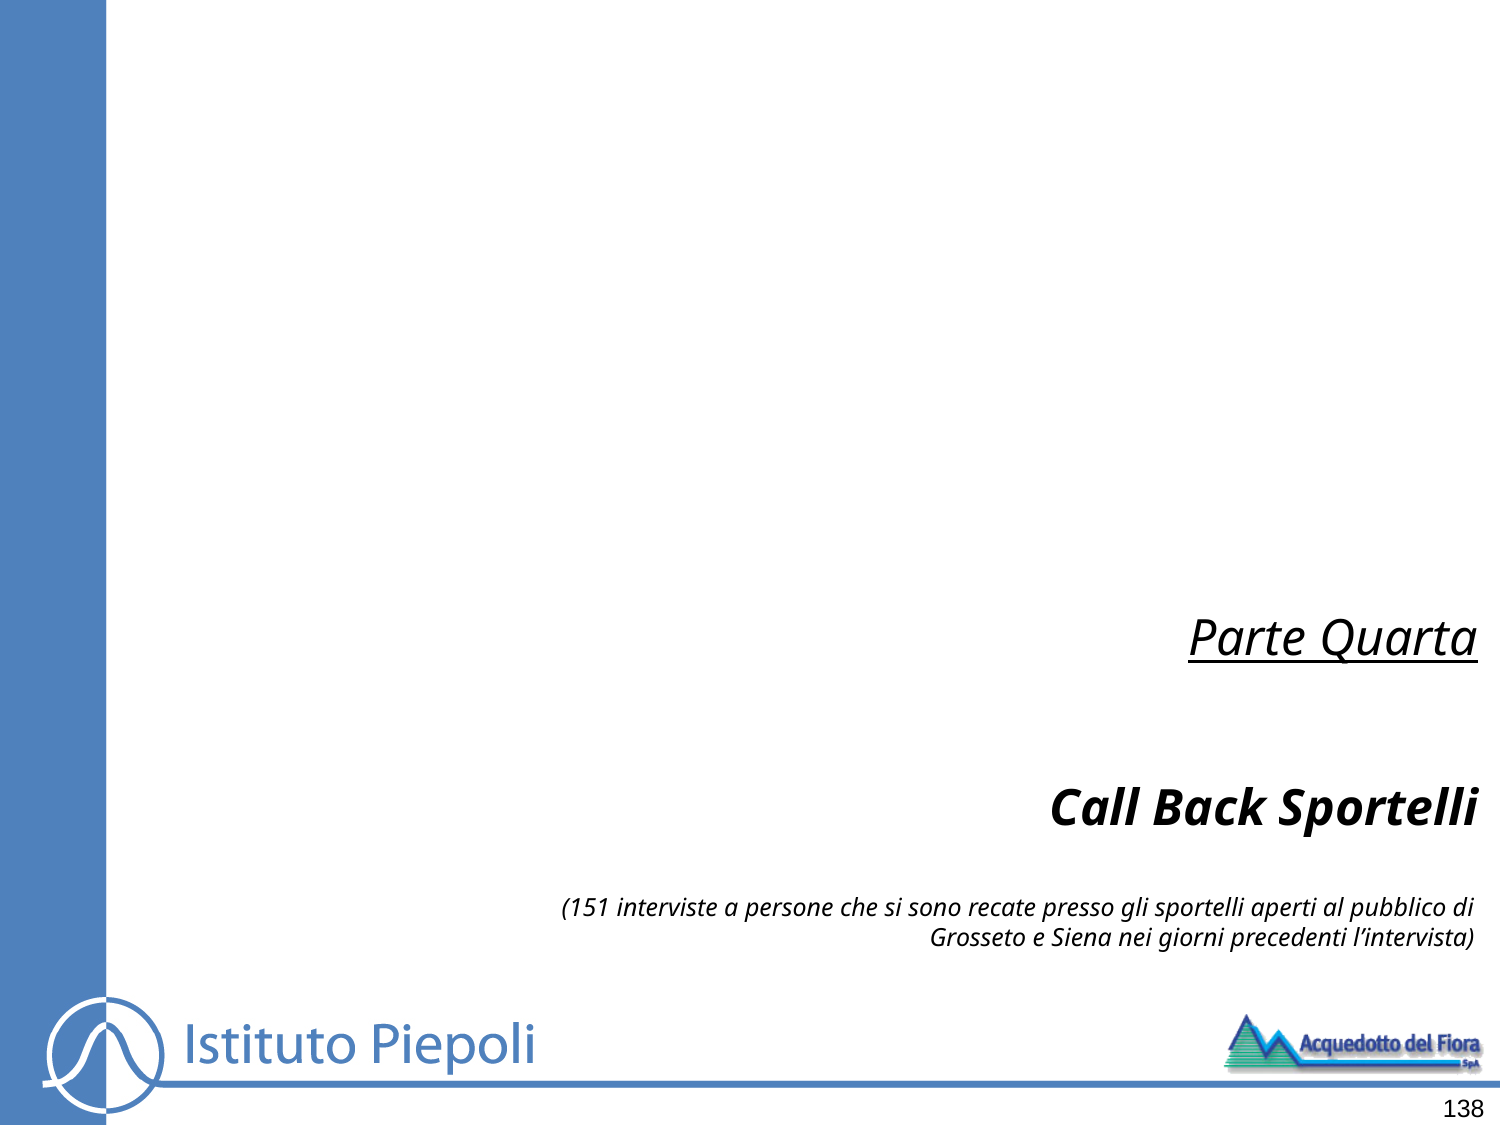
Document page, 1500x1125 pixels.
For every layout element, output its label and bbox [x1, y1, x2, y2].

picture [0, 0, 1500, 1125]
slide_number [1292, 1089, 1500, 1125]
text_box [265, 621, 1491, 960]
